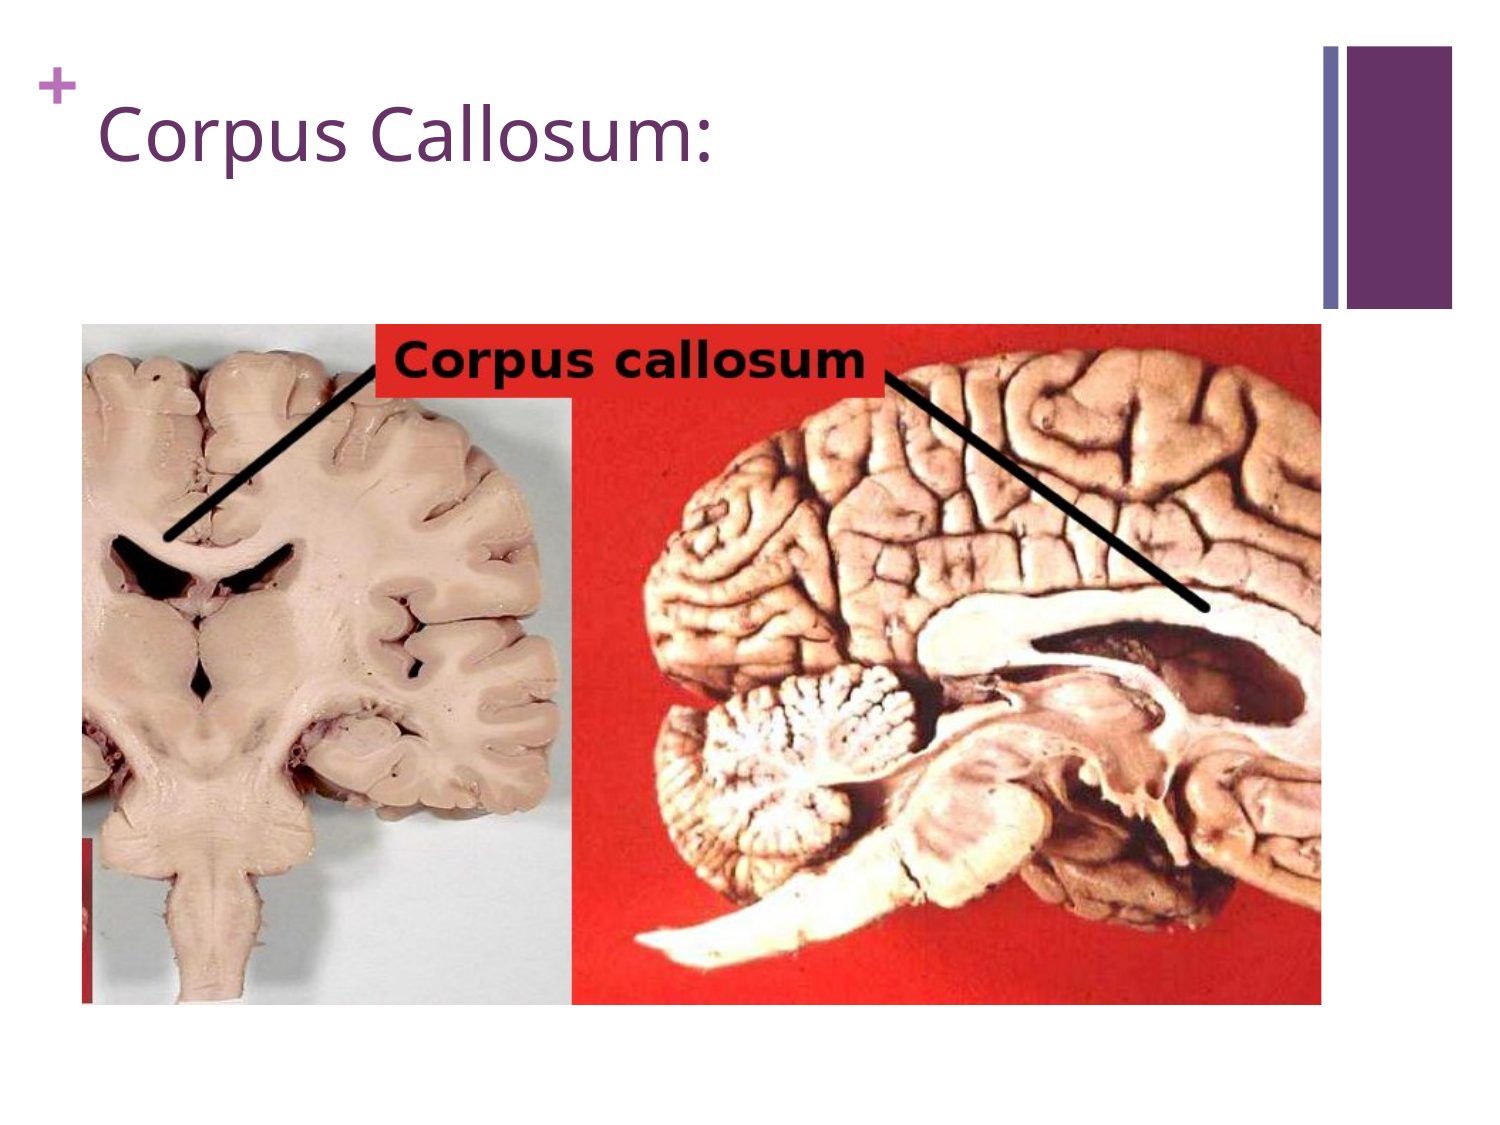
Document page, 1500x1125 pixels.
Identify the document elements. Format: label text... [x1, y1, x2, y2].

title Corpus Callosum: [81, 79, 1322, 263]
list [81, 324, 1322, 1006]
